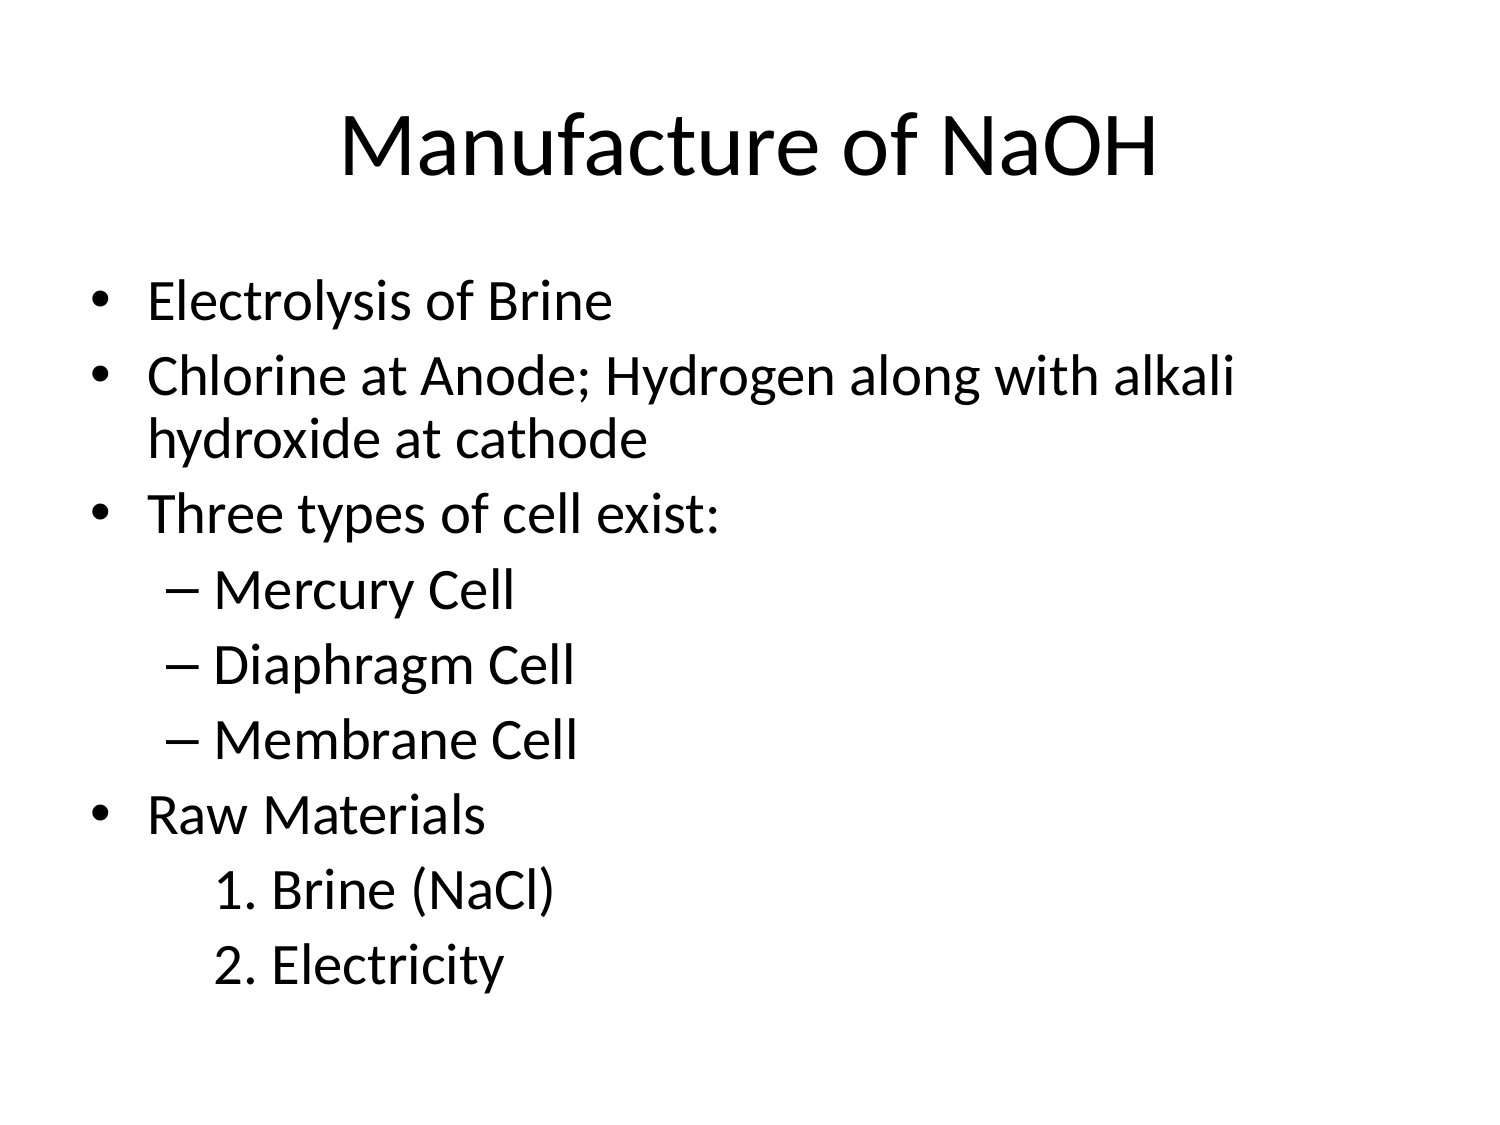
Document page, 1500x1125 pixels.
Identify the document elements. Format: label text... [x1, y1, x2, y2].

list Electrolysis of Brine Chlorine at Anode; Hydrogen along with alkali hydroxide at cathode Three types of cell exist: Mercury Cell Diaphragm Cell Membrane Cell Raw Materials 1. Brine (NaCl) 2. Electricity [75, 262, 1425, 1005]
title Manufacture of NaOH [75, 45, 1425, 233]
